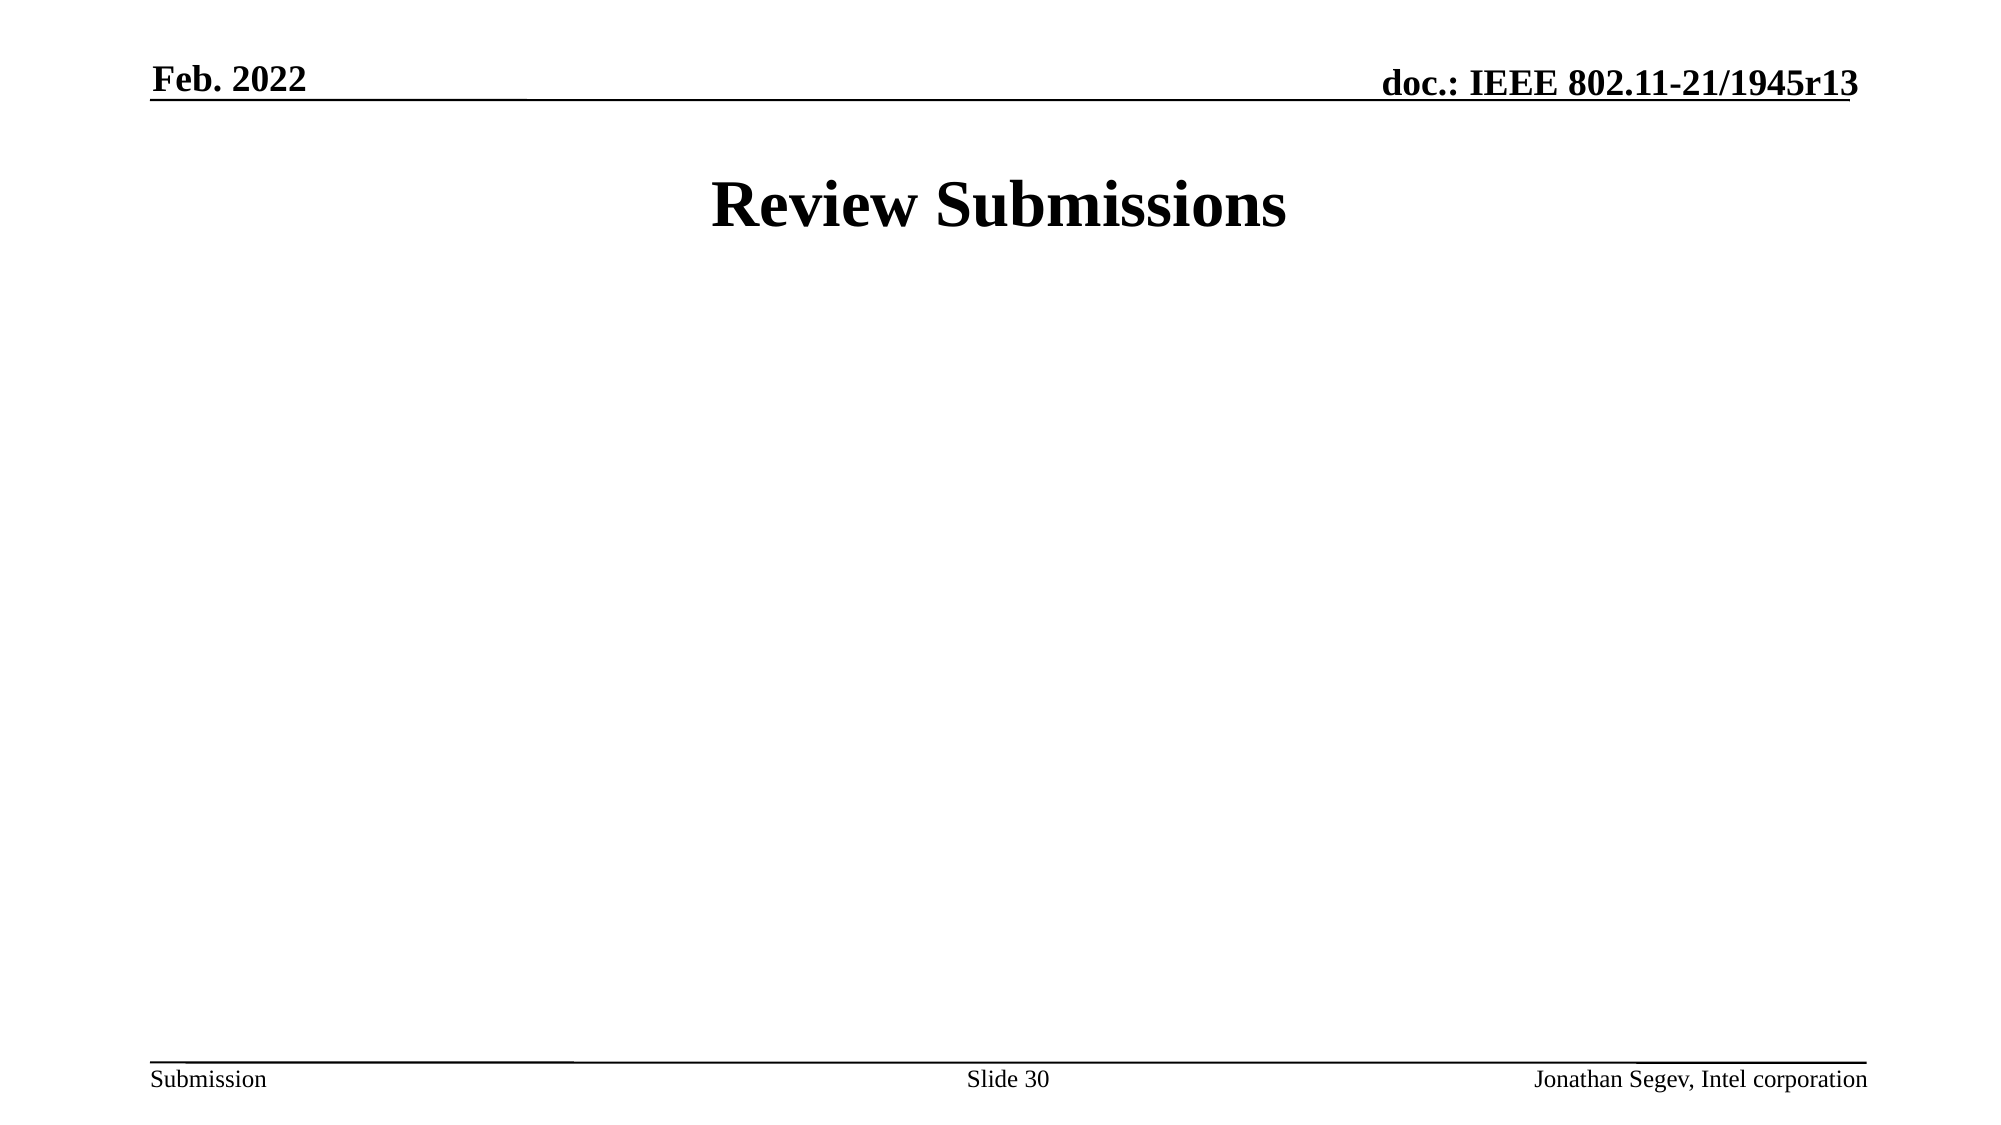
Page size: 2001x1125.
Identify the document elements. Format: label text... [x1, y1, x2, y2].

slide_number Slide 30 [950, 1061, 1067, 1123]
title Review Submissions [149, 112, 1850, 288]
footer Jonathan Segev, Intel corporation [1171, 1061, 1869, 1093]
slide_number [152, 54, 563, 100]
